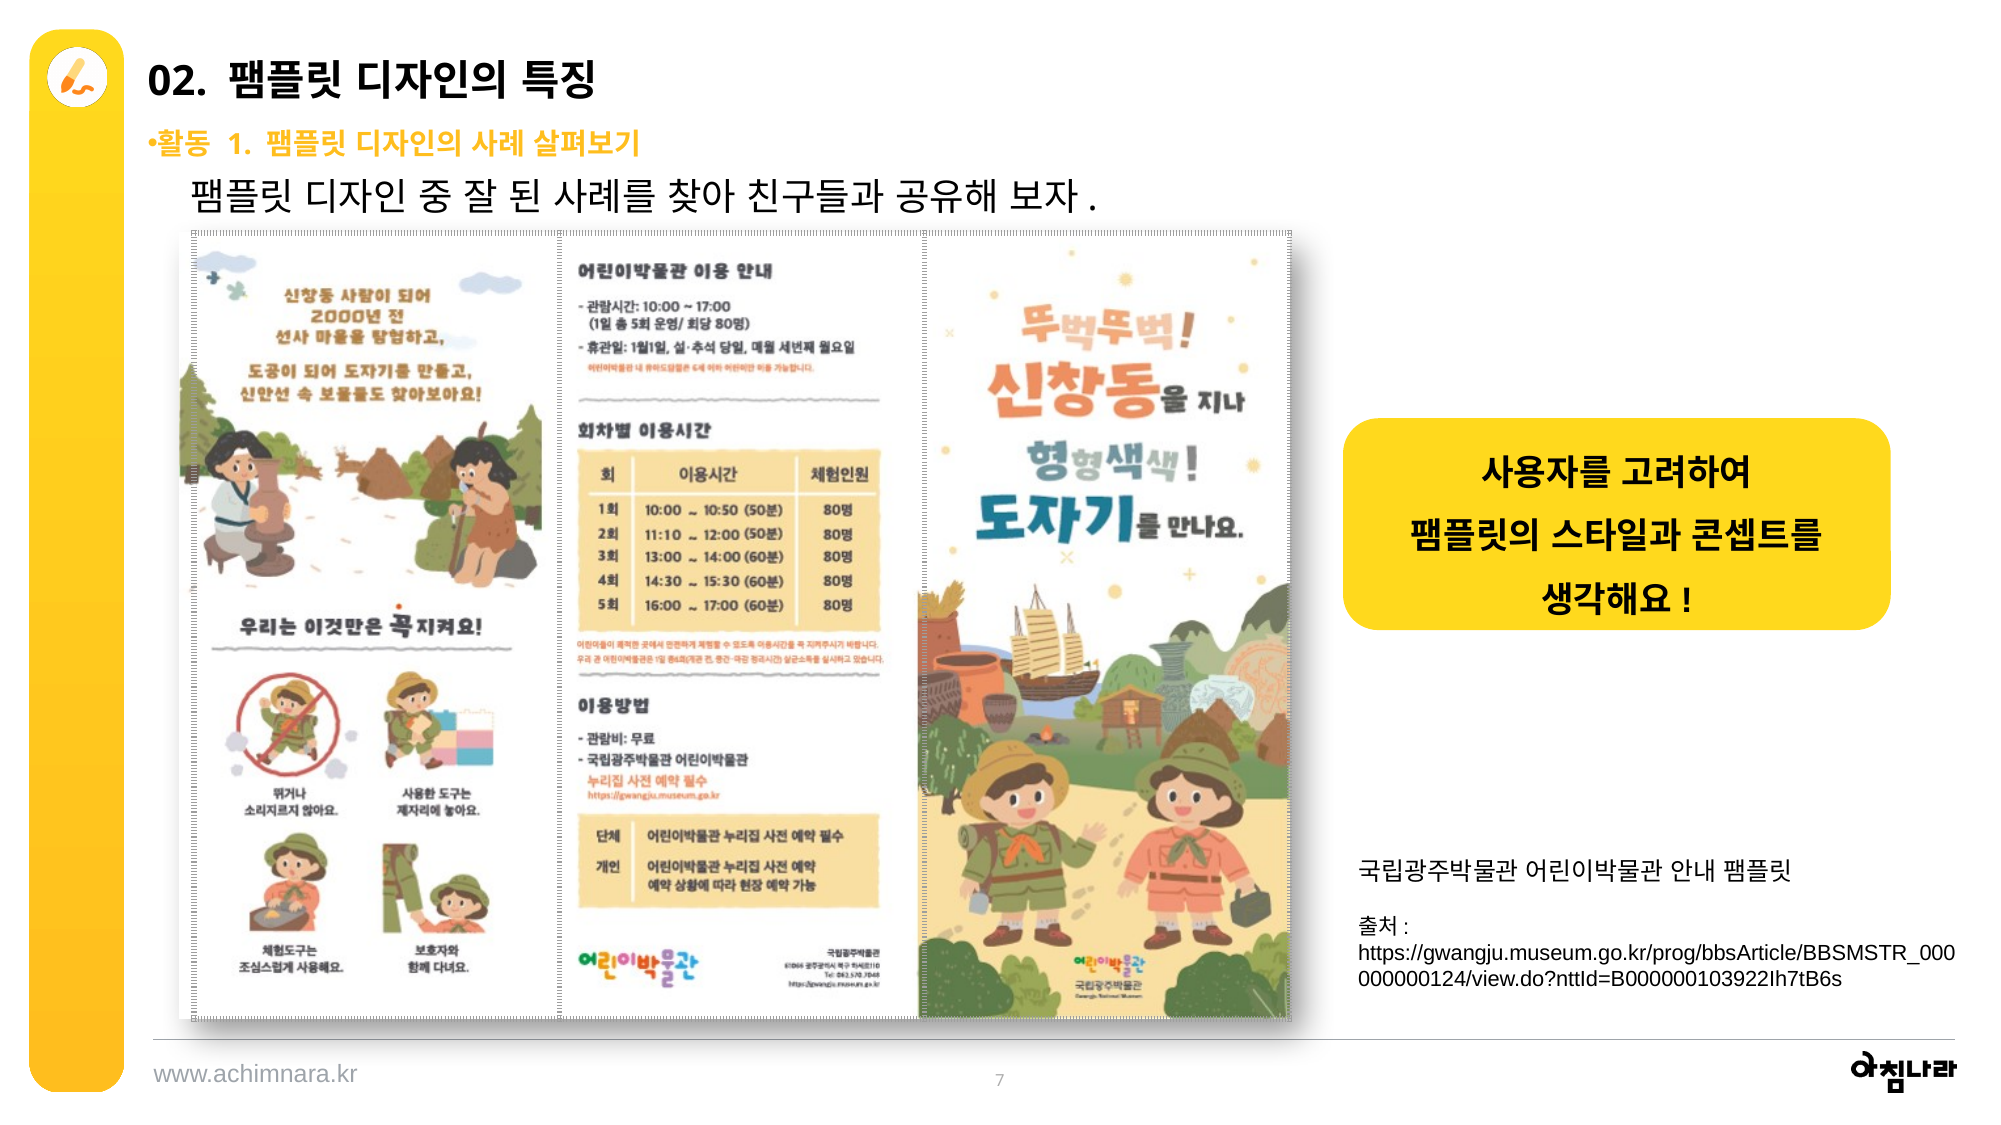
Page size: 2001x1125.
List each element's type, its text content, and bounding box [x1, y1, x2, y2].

picture [178, 232, 1290, 1020]
text_box 국립광주박물관 어린이박물관 안내 팸플릿 [1343, 840, 1891, 897]
picture [47, 47, 107, 107]
text_box 출처: https://gwangju.museum.go.kr/prog/bbsArticle/BBSMSTR_000000000124/view.do?nttId=B000000103922Ih7tB6s [1343, 897, 1977, 1007]
list 02. 팸플릿 디자인의 특징 [147, 59, 1329, 101]
text_box 팸플릿 디자인 중 잘 된 사례를 찾아 친구들과 공유해 보자. [175, 157, 1668, 233]
text_box 사용자를 고려하여 팸플릿의 스타일과 콘셉트를 생각해요! [1343, 418, 1891, 631]
picture [1851, 1051, 1957, 1093]
slide_number 7 [774, 1068, 1225, 1095]
list 활동 1. 팸플릿 디자인의 사례 살펴보기 [147, 118, 1329, 160]
